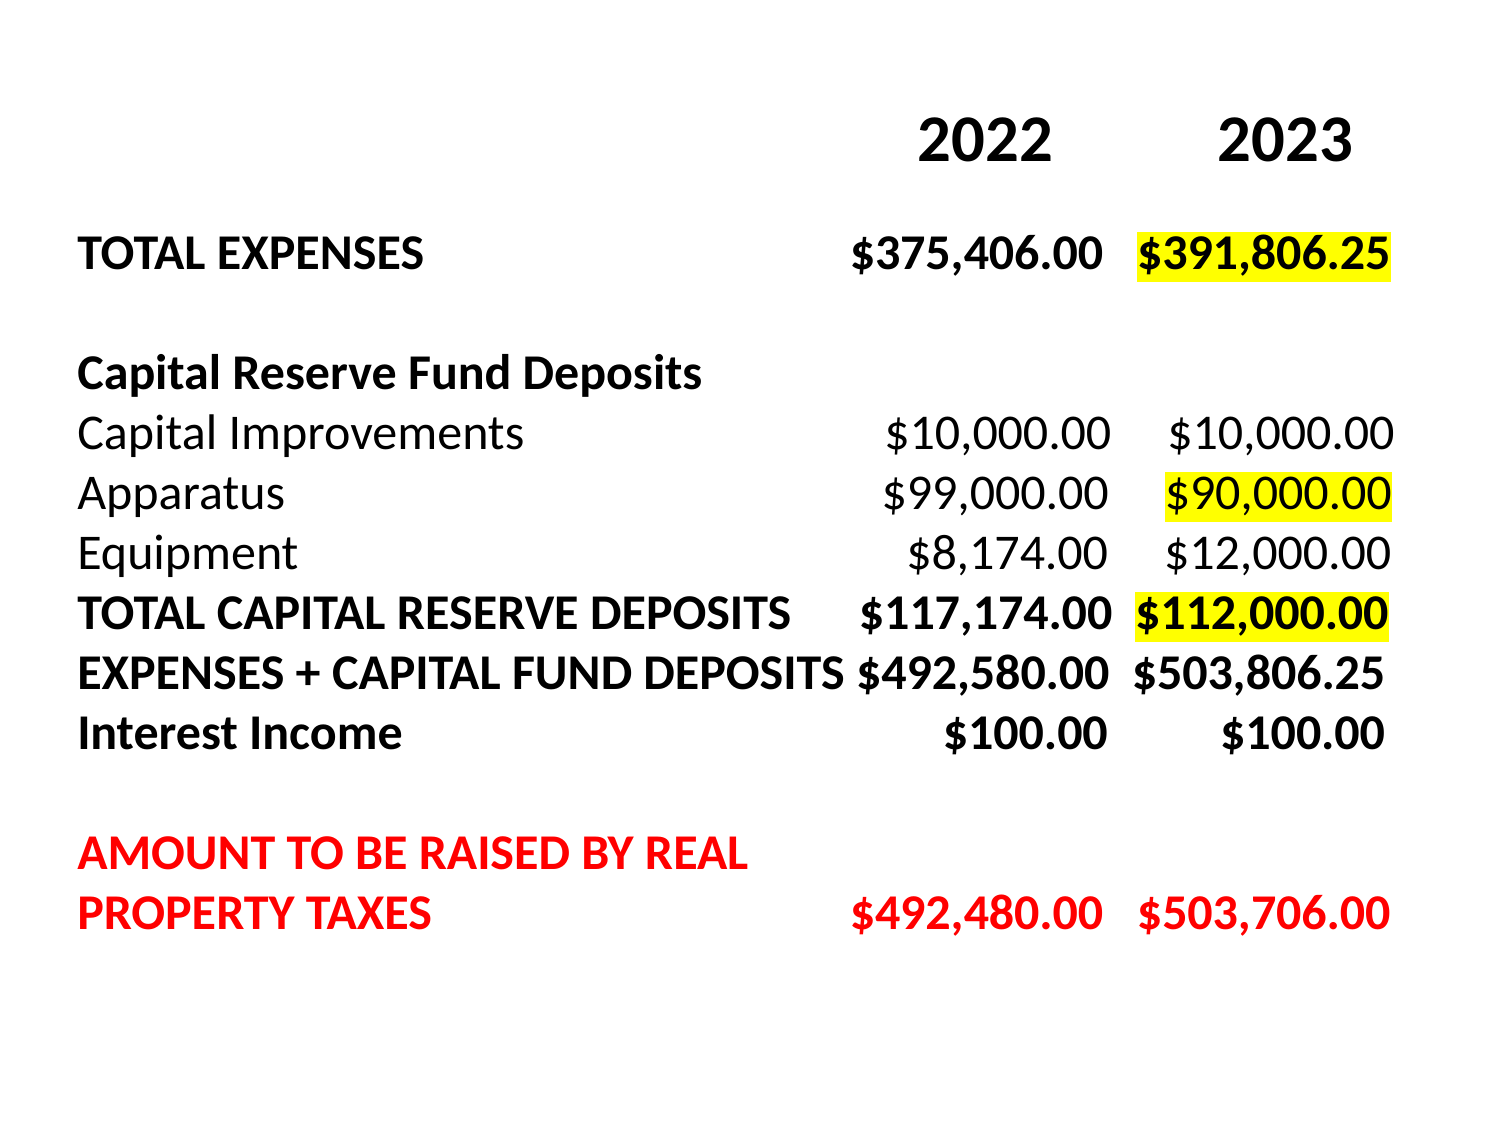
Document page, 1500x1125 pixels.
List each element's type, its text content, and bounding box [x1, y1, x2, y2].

text_box TOTAL EXPENSES $375,406.00 $391,806.25 Capital Reserve Fund Deposits Capital Improvements $10,000.00 $10,000.00 Apparatus $99,000.00 $90,000.00 Equipment $8,174.00 $12,000.00 TOTAL CAPITAL RESERVE DEPOSITS $117,174.00 $112,000.00 EXPENSES + CAPITAL FUND DEPOSITS $492,580.00 $503,806.25 Interest Income $100.00 $100.00 AMOUNT TO BE RAISED BY REAL PROPERTY TAXES $492,480.00 $503,706.00 [62, 212, 1438, 993]
text_box 2022 2023 [903, 87, 1368, 183]
